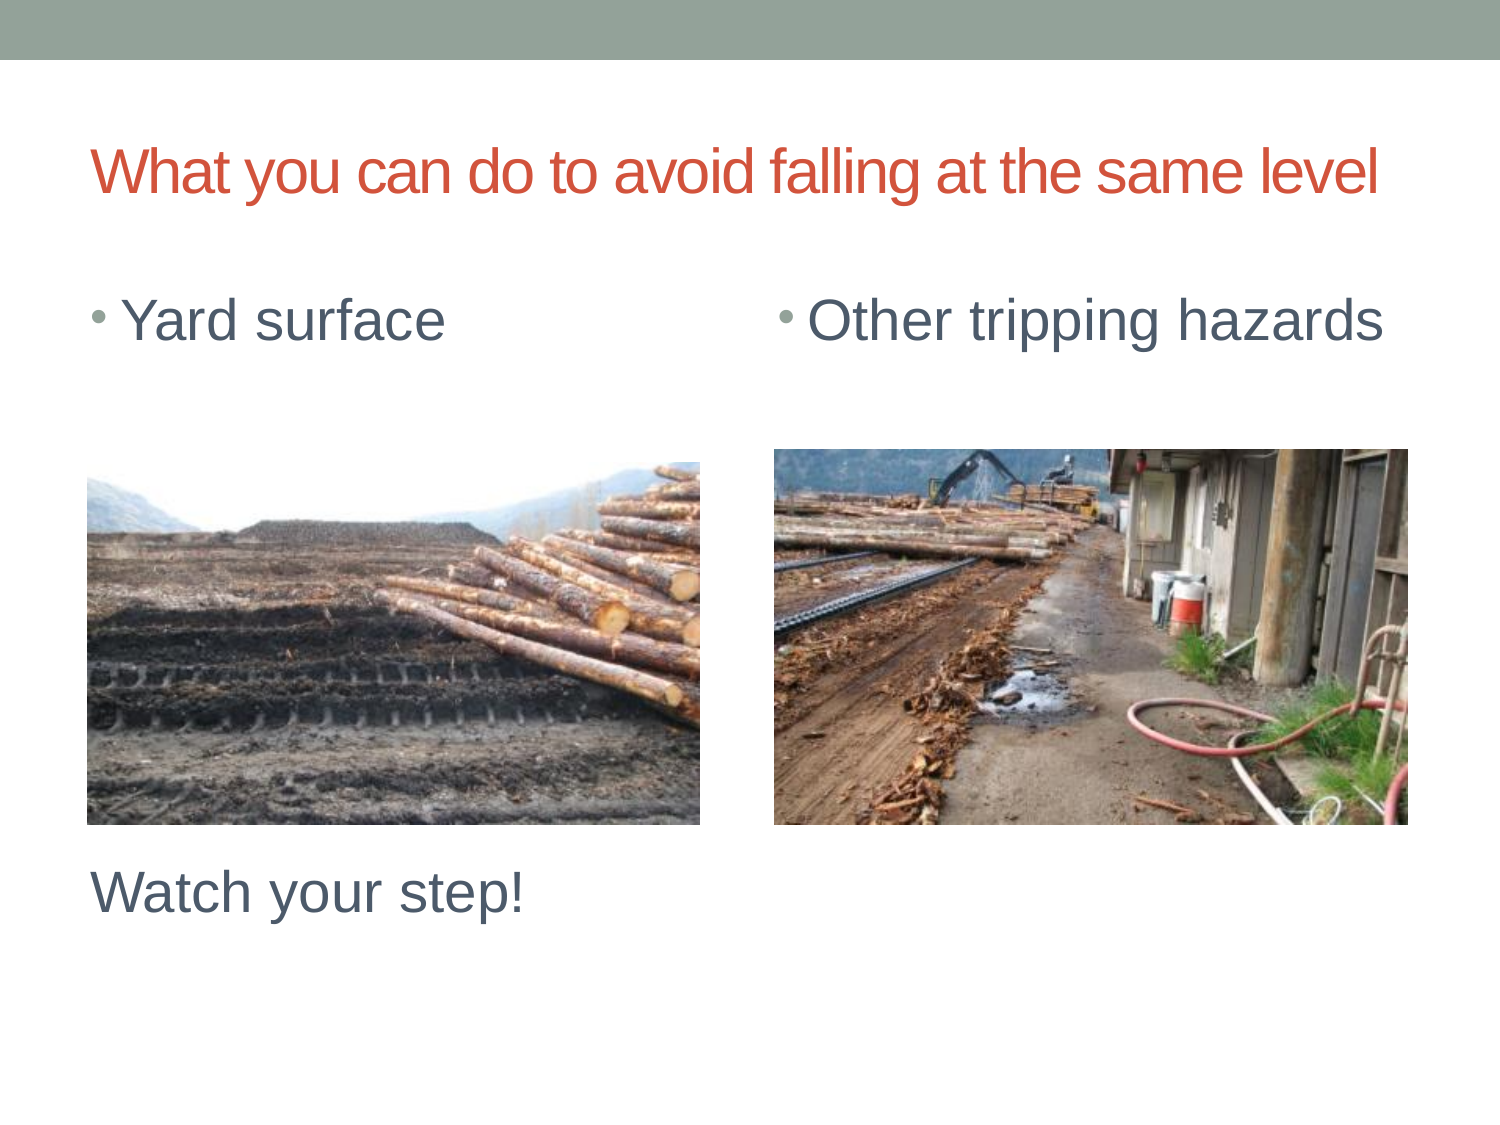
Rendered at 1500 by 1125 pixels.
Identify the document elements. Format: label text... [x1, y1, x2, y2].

list Other tripping hazards [762, 274, 1425, 1049]
title What you can do to avoid falling at the same level [75, 87, 1425, 250]
picture [87, 462, 700, 826]
picture [774, 449, 1408, 826]
list Yard surface Watch your step! [75, 274, 738, 1049]
